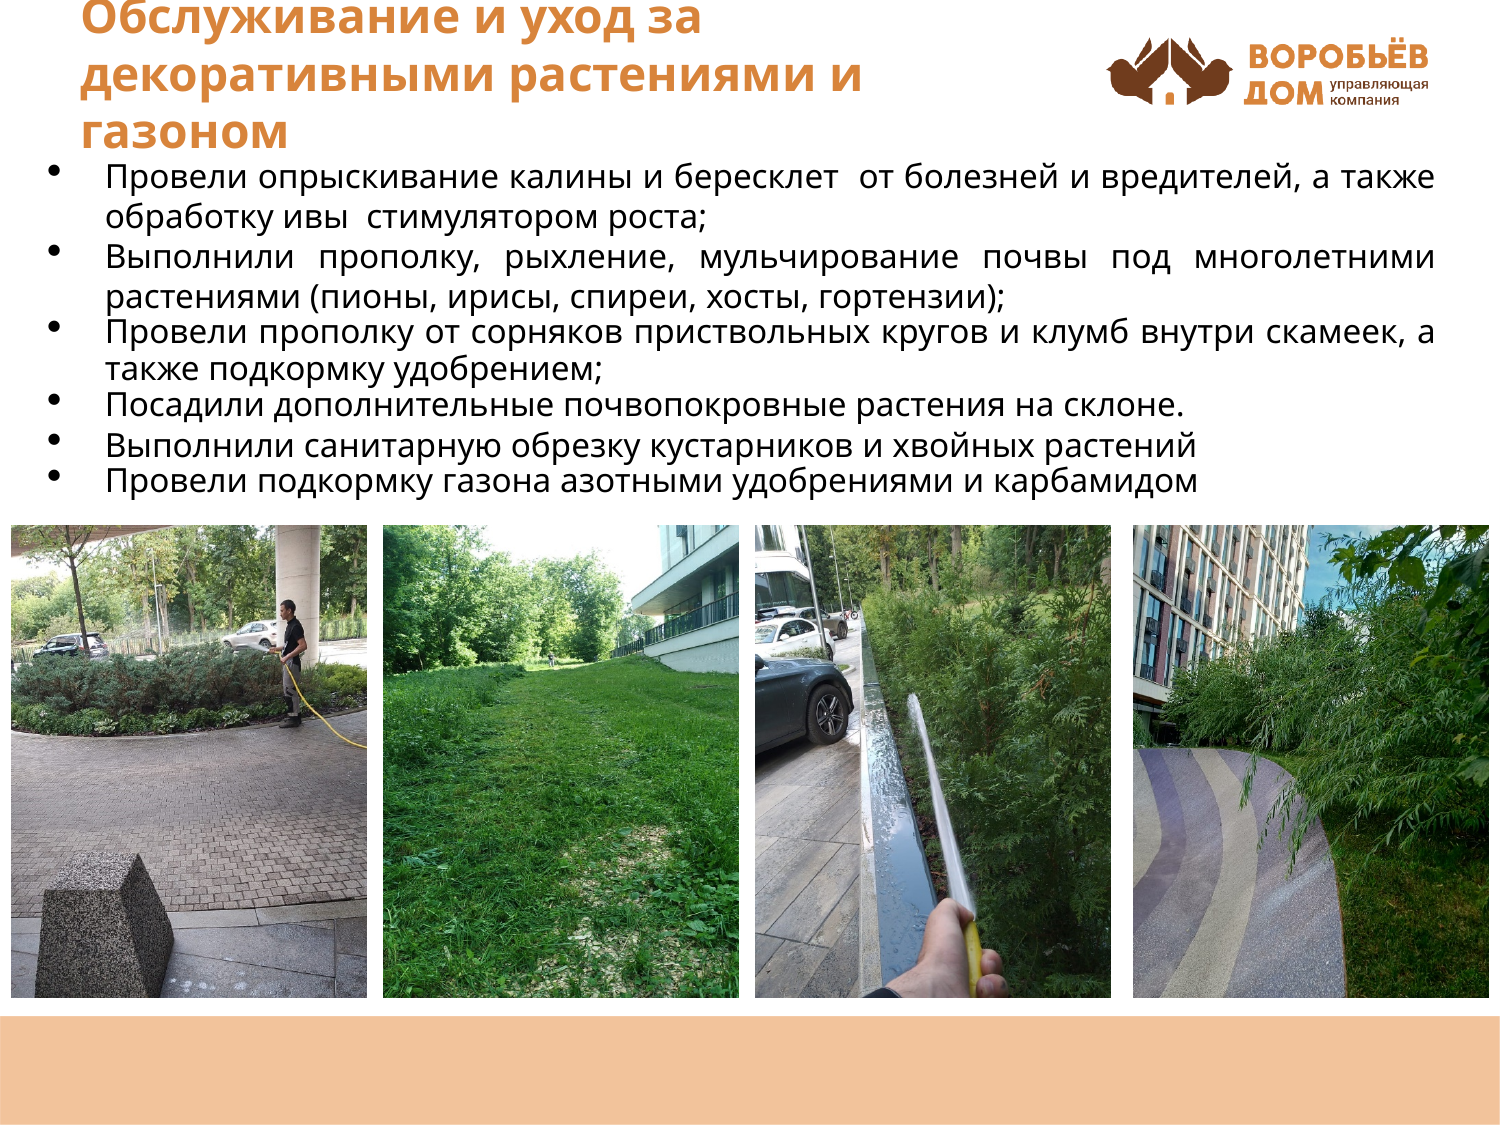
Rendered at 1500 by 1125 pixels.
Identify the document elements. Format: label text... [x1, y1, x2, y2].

picture [1105, 37, 1428, 106]
text_box Провели опрыскивание калины и бересклет от болезней и вредителей, а также обработку ивы стимулятором роста; Выполнили прополку, рыхление, мульчирование почвы под многолетними растениями (пионы, ирисы, спиреи, хосты, гортензии); Провели прополку от сорняков приствольных кругов и клумб внутри скамеек, а также подкормку удобрением; Посадили дополнительные почвопокровные растения на склоне. Выполнили санитарную обрезку кустарников и хвойных растений Провели подкормку газона азотными удобрениями и карбамидом [33, 147, 1453, 641]
picture [0, 1016, 1500, 1125]
picture [755, 525, 1111, 999]
picture [1133, 525, 1489, 999]
text_box Обслуживание и уход за декоративными растениями и газоном [64, 23, 1099, 121]
picture [11, 525, 367, 999]
picture [383, 525, 739, 999]
